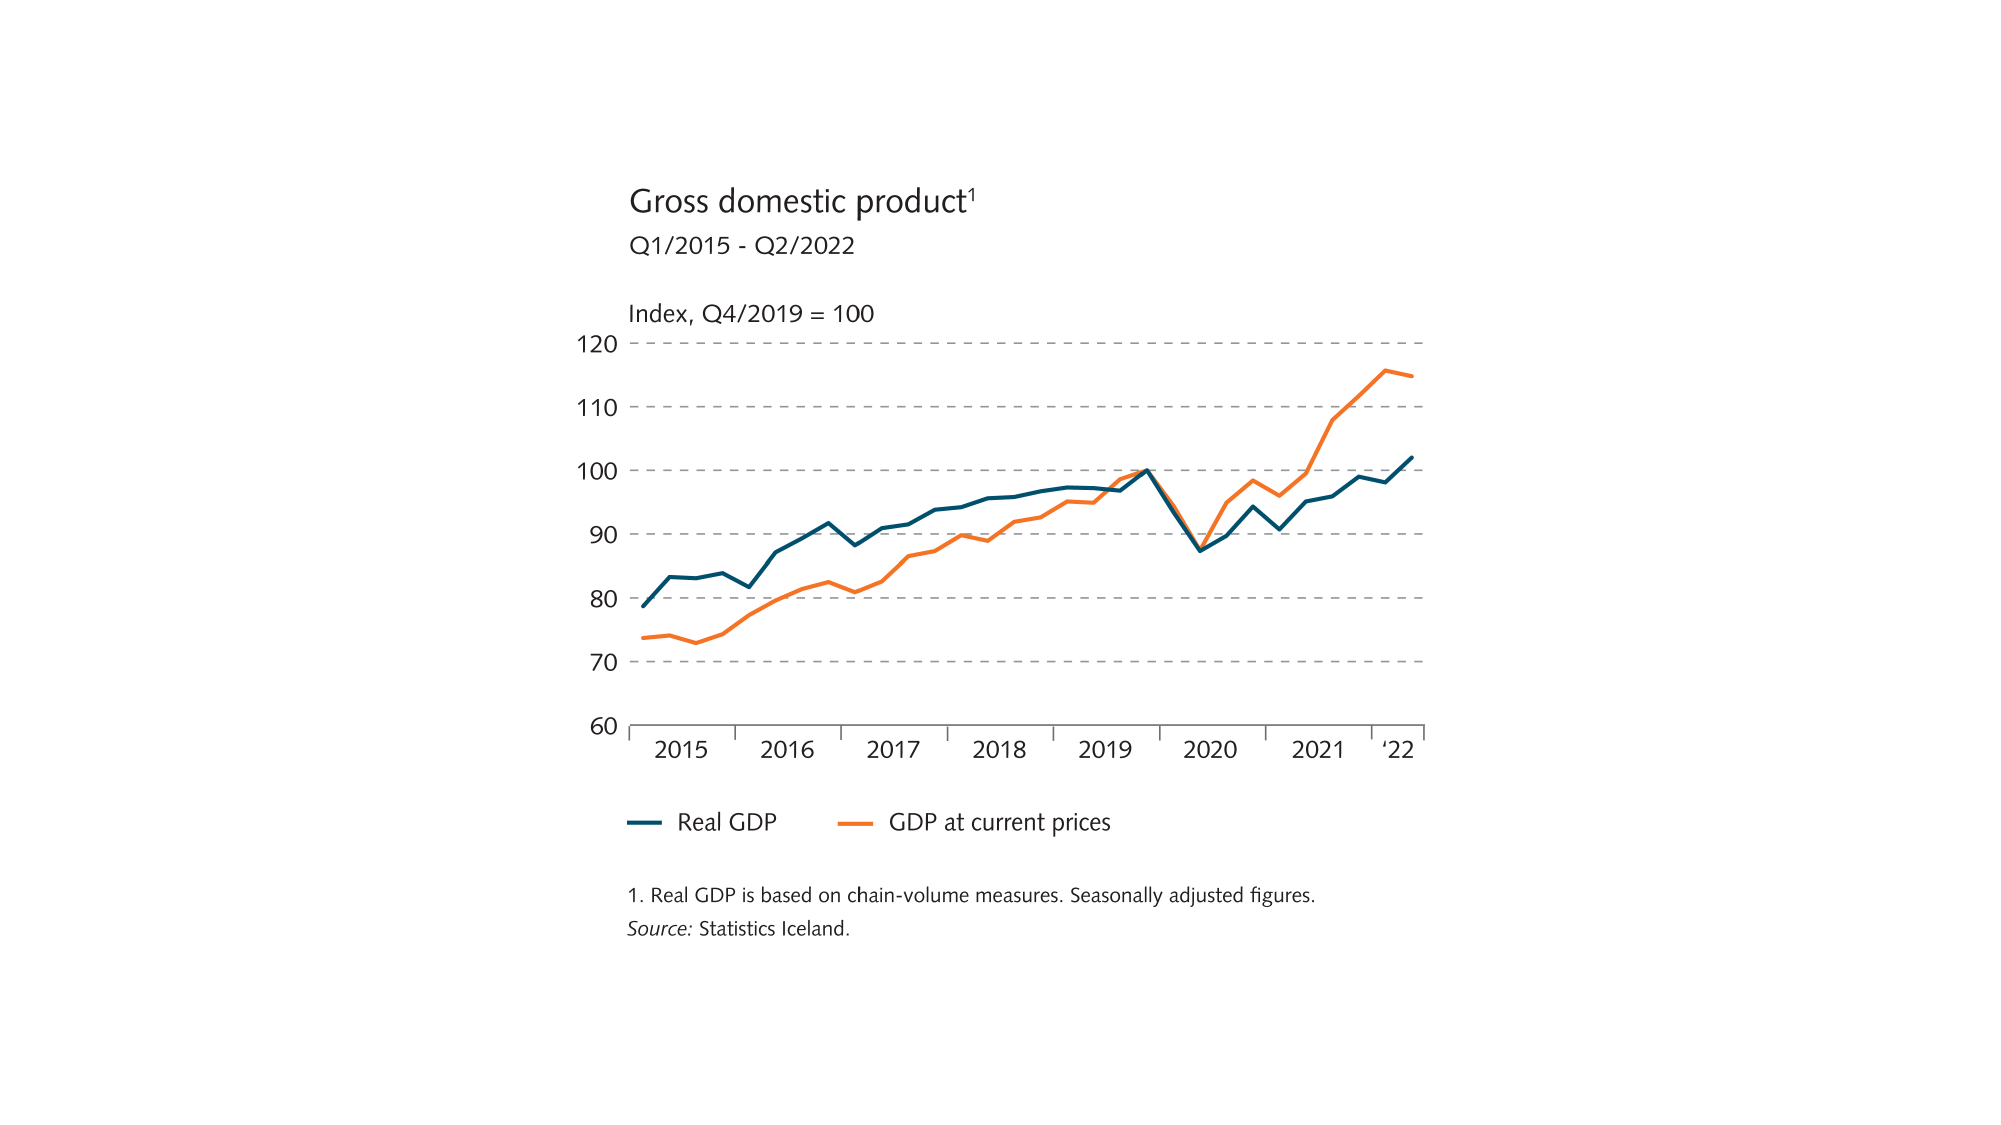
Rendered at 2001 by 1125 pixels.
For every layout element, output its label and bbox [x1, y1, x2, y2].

picture [575, 184, 1425, 941]
